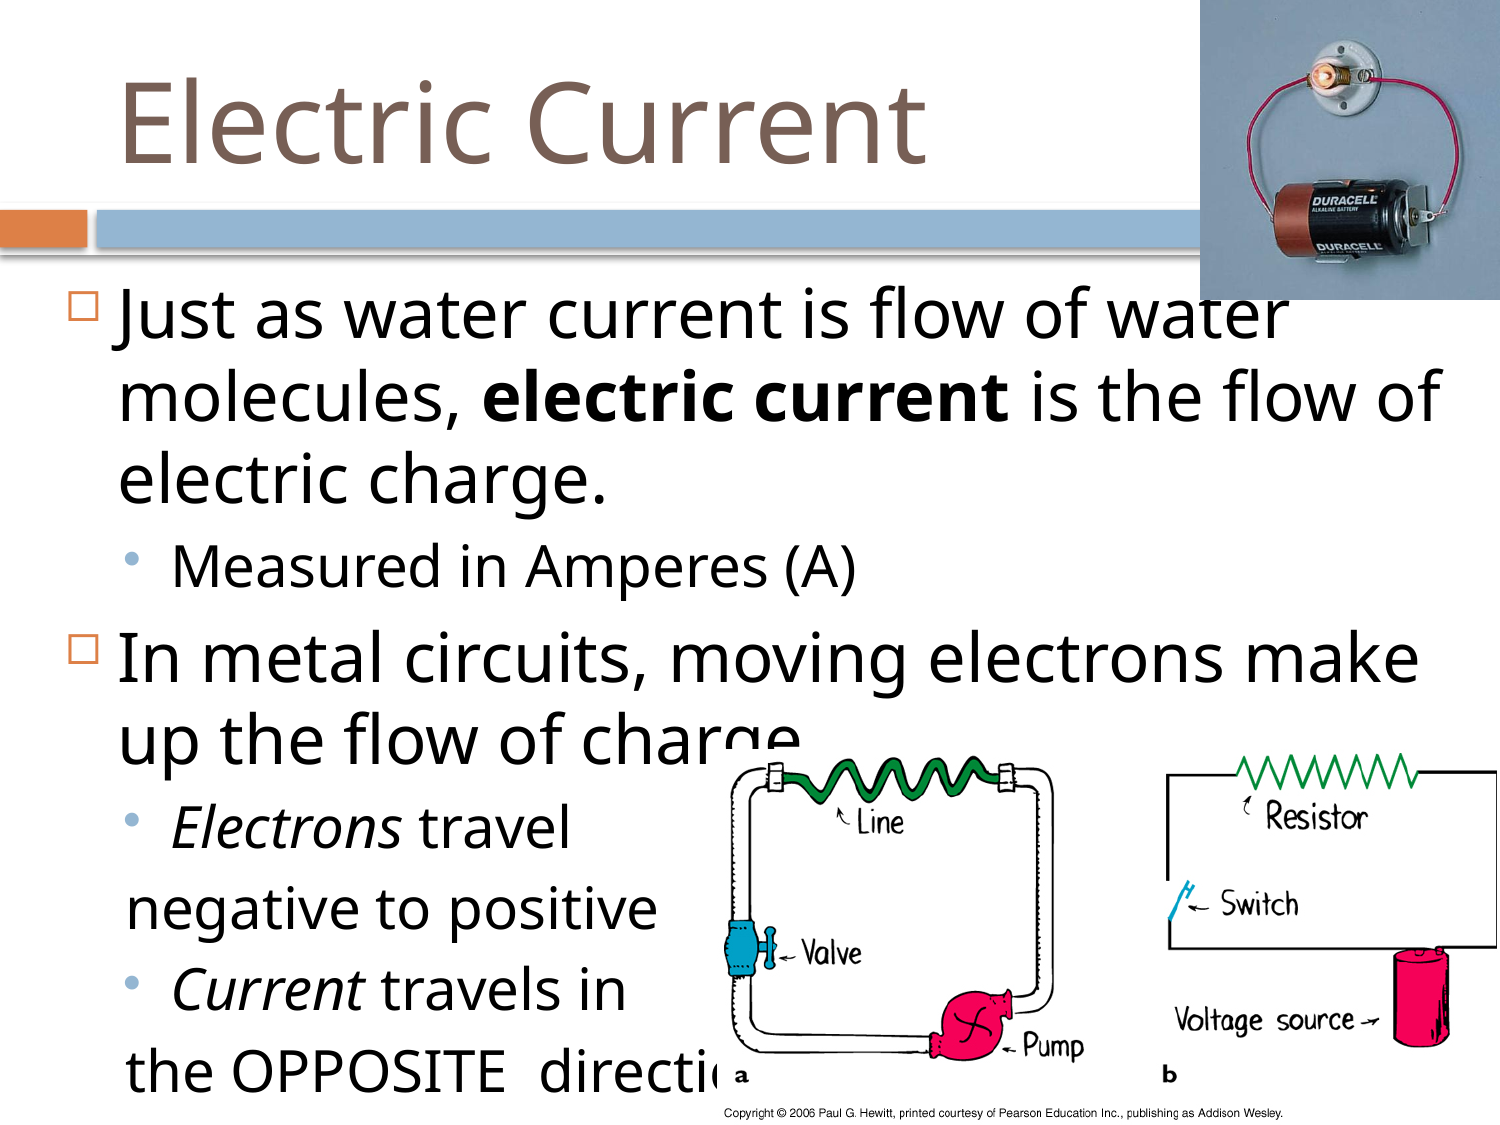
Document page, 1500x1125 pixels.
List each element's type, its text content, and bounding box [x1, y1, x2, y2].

picture [717, 749, 1500, 1125]
list Just as water current is flow of water molecules, electric current is the flow of electric charge. Measured in Amperes (A) In metal circuits, moving electrons make up the flow of charge. Electrons travel negative to positive Current travels in the OPPOSITE direction as electrons do. [49, 262, 1500, 988]
picture [1199, 0, 1500, 301]
title Electric Current [100, 37, 1193, 201]
